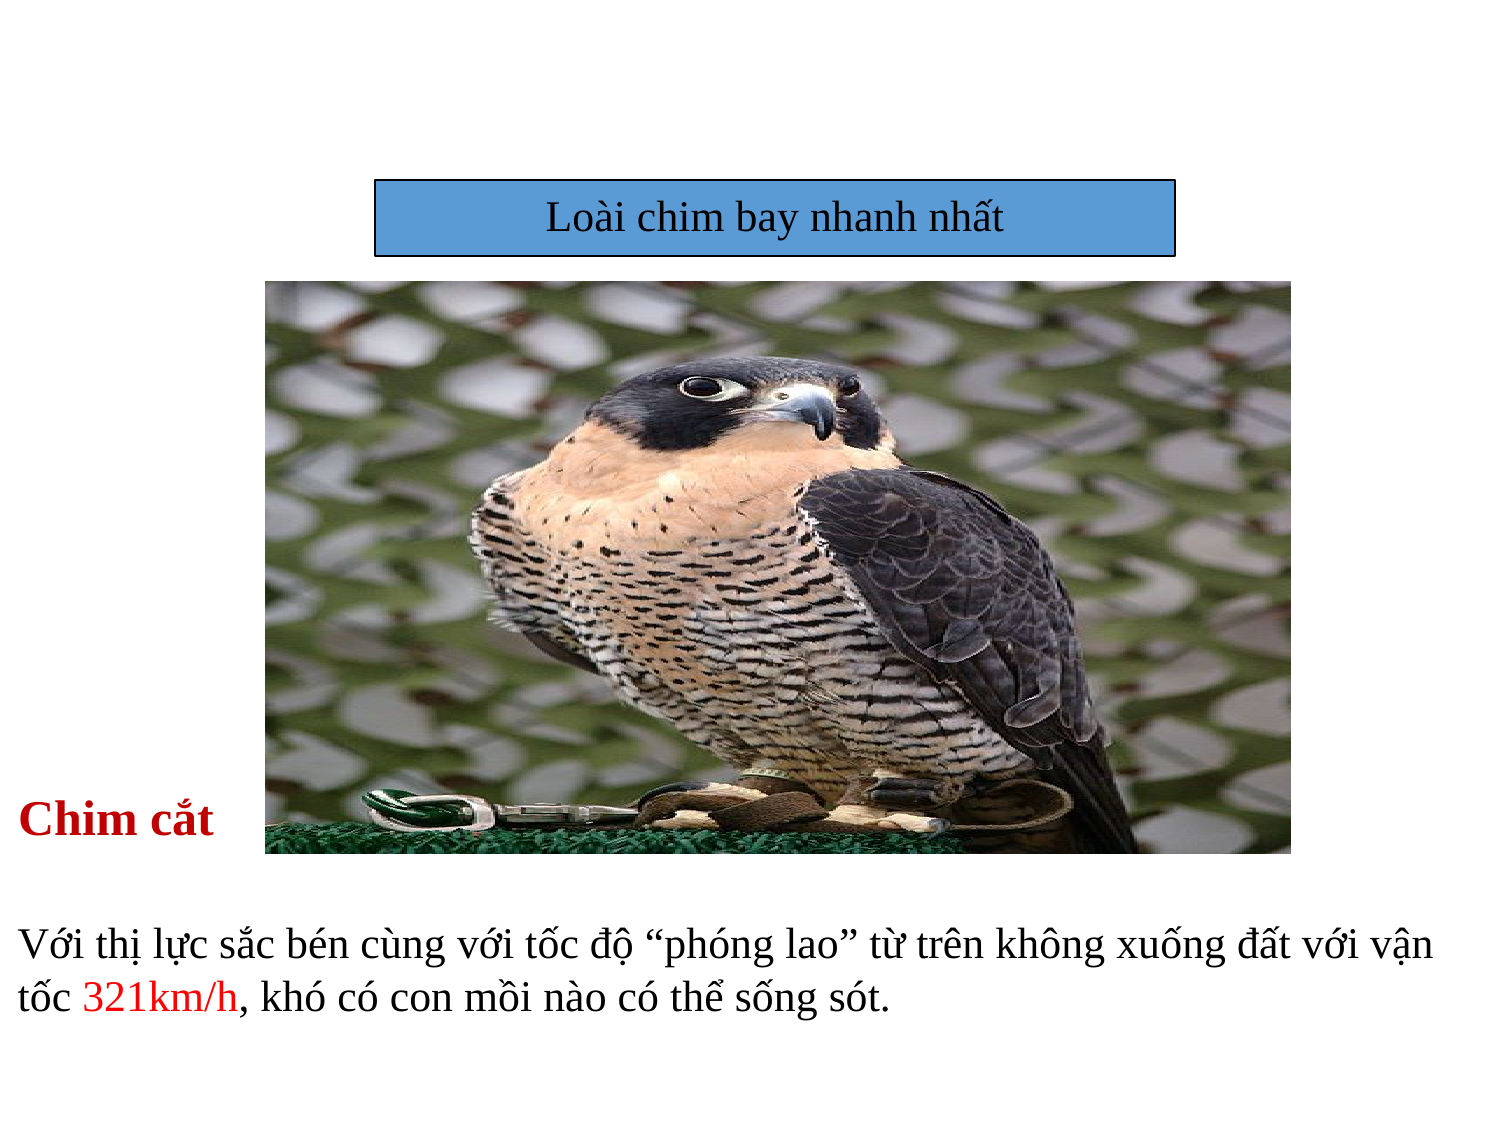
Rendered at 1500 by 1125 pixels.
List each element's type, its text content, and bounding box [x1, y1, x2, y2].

text_box Loài chim bay nhanh nhất [375, 179, 1175, 257]
text_box Chim cắt [4, 778, 230, 853]
picture [265, 281, 1291, 854]
text_box Với thị lực sắc bén cùng với tốc độ “phóng lao” từ trên không xuống đất với vận tốc 321km/h, khó có con mồi nào có thể sống sót. [2, 907, 1500, 1028]
